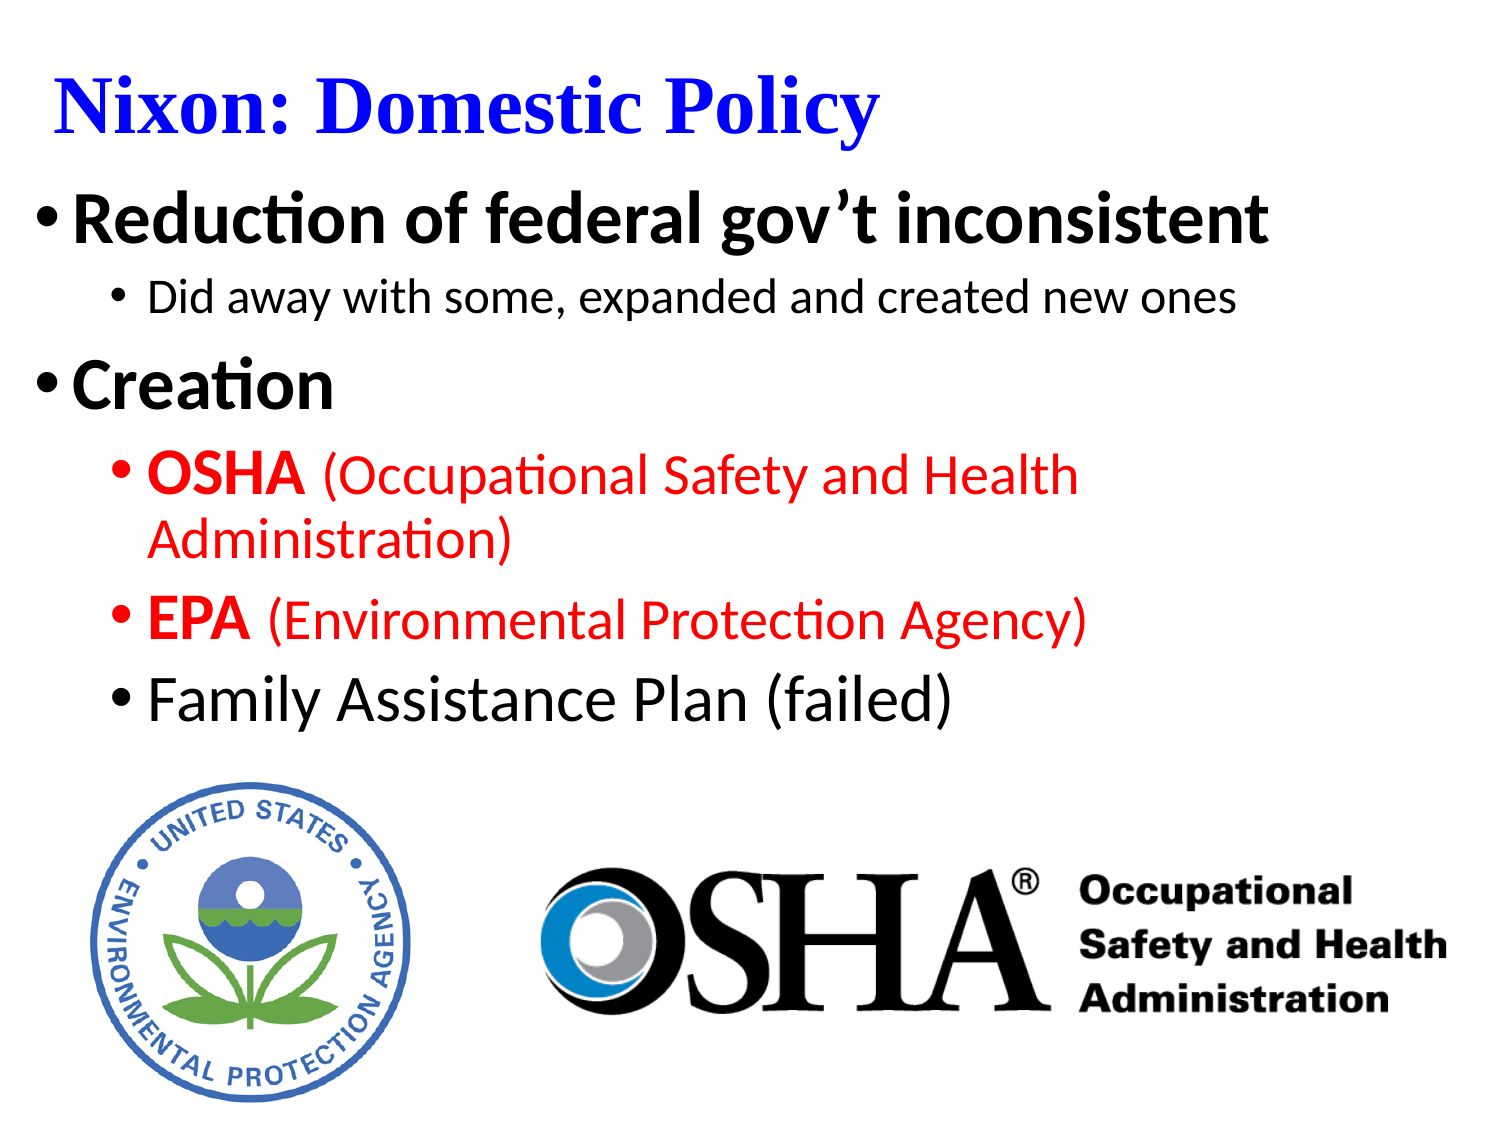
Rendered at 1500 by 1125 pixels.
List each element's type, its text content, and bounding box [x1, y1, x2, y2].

list Reduction of federal gov’t inconsistent Did away with some, expanded and created new ones Creation OSHA (Occupational Safety and Health Administration) EPA (Environmental Protection Agency) Family Assistance Plan (failed) [19, 171, 1453, 979]
title Nixon: Domestic Policy [38, 42, 1333, 171]
picture [533, 861, 1453, 1022]
picture [66, 758, 433, 1125]
